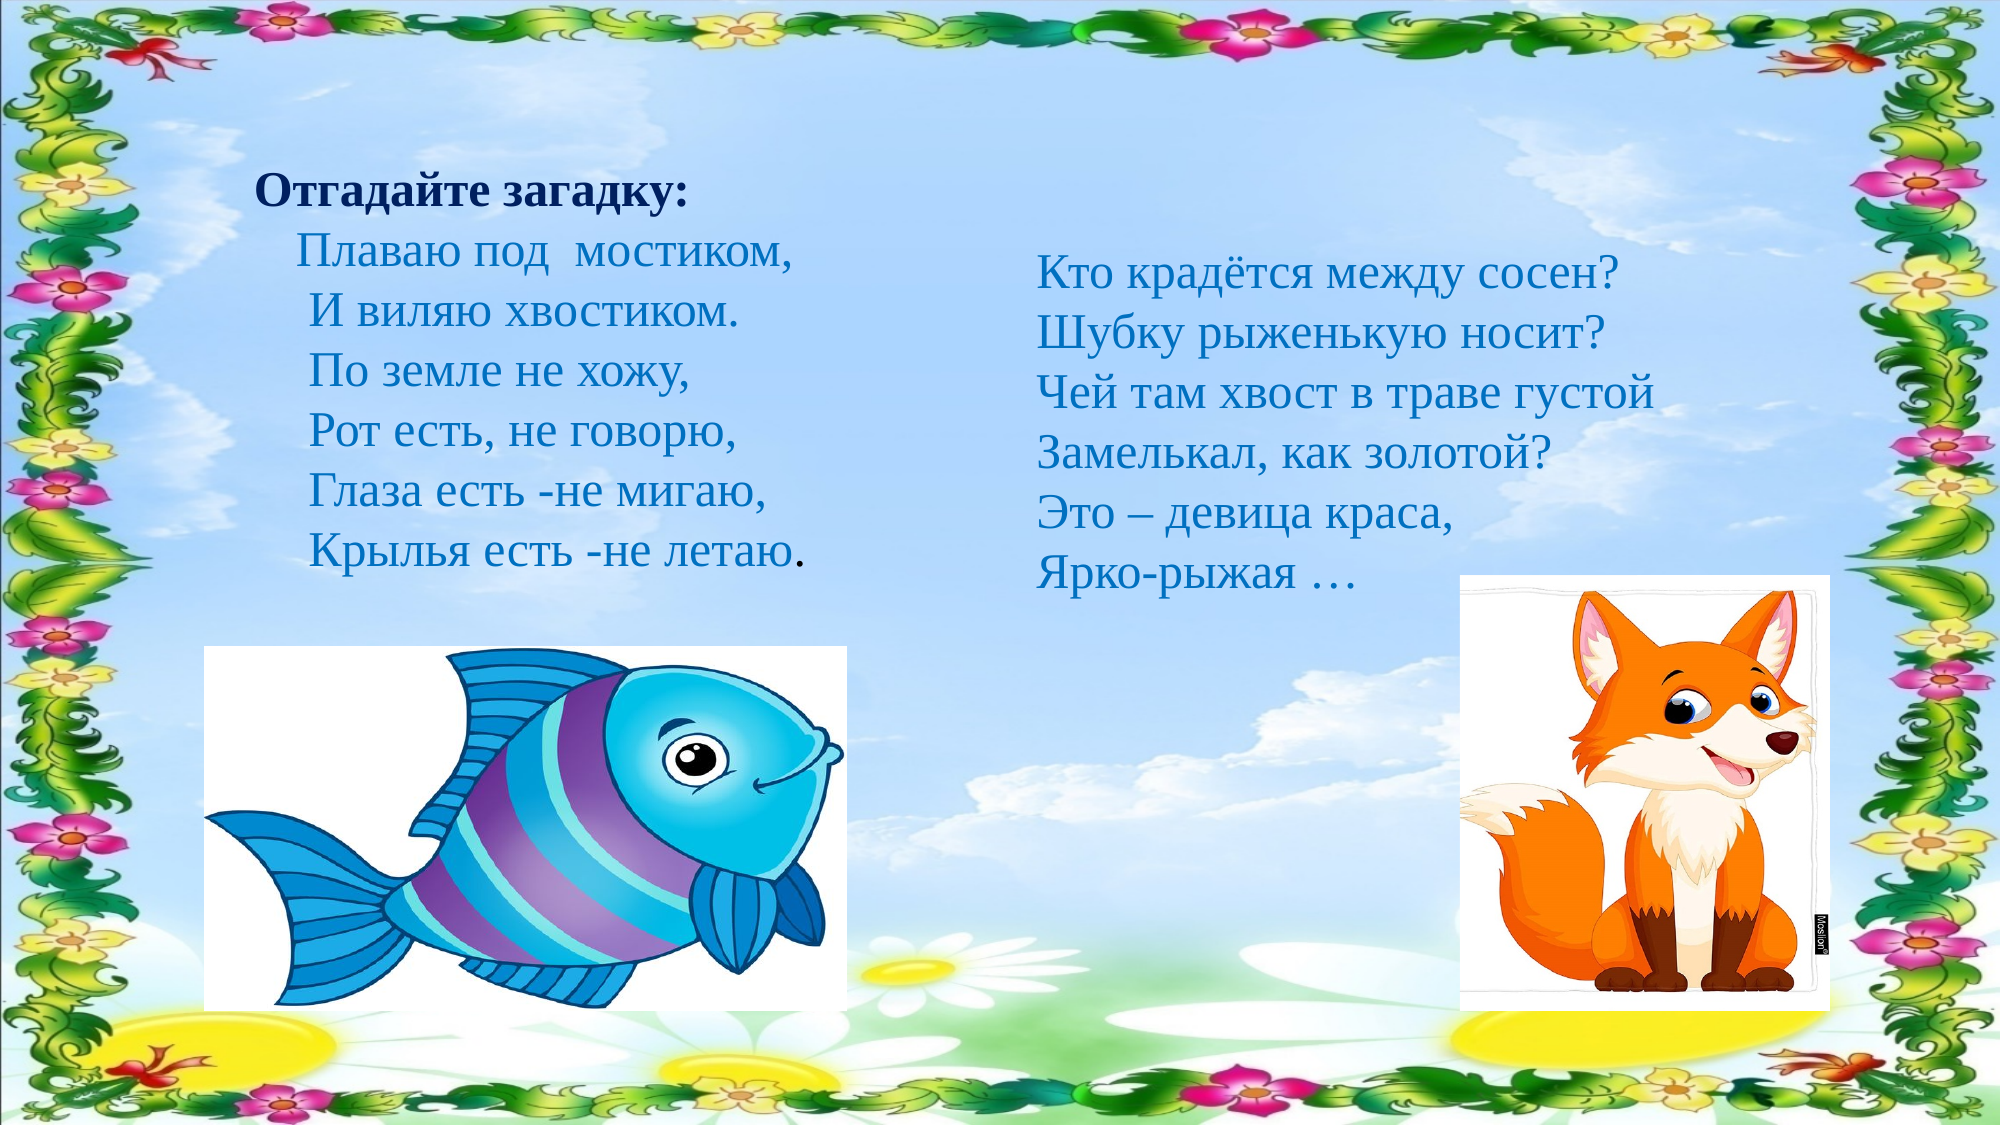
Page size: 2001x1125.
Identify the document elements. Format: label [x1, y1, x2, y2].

list [0, 0, 2000, 1125]
picture [204, 646, 847, 1011]
picture [1459, 575, 1830, 1011]
